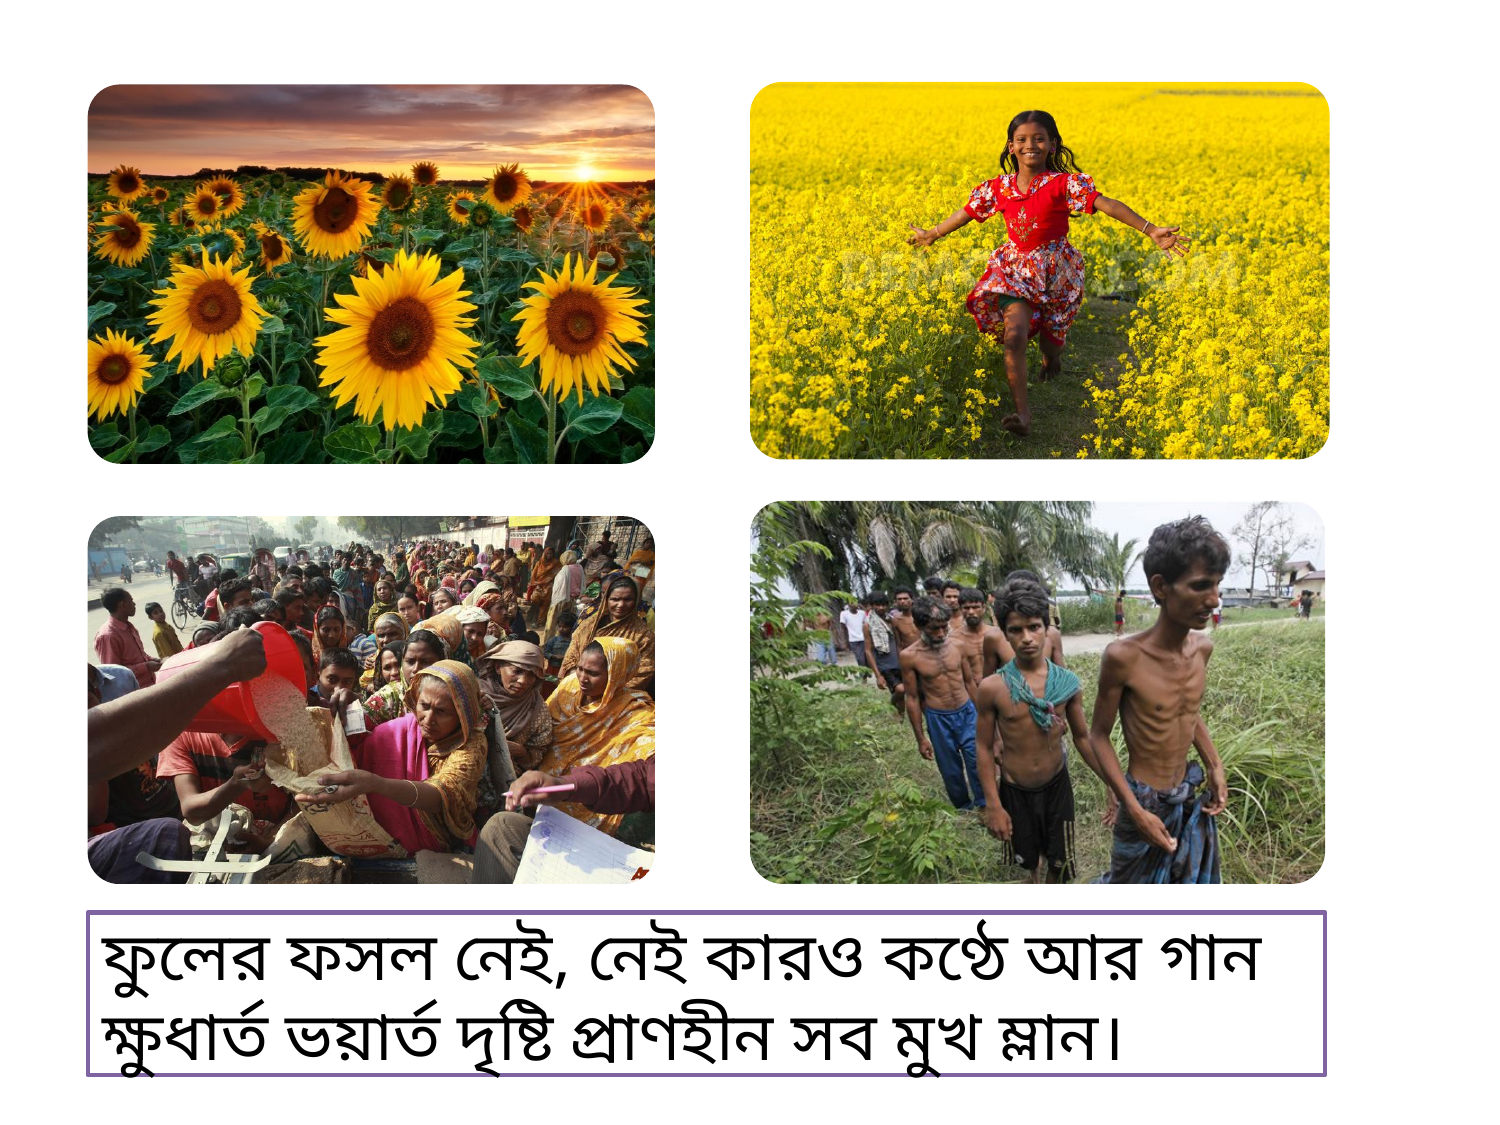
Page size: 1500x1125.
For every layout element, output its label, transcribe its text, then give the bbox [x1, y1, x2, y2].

text_box ফুলের ফসল নেই, নেই কারও কণ্ঠে আর গান ক্ষুধার্ত ভয়ার্ত দৃষ্টি প্রাণহীন সব মুখ ম্লান। [86, 910, 1327, 1077]
picture [749, 500, 1326, 885]
picture [749, 81, 1330, 460]
picture [87, 515, 656, 885]
picture [87, 84, 656, 464]
